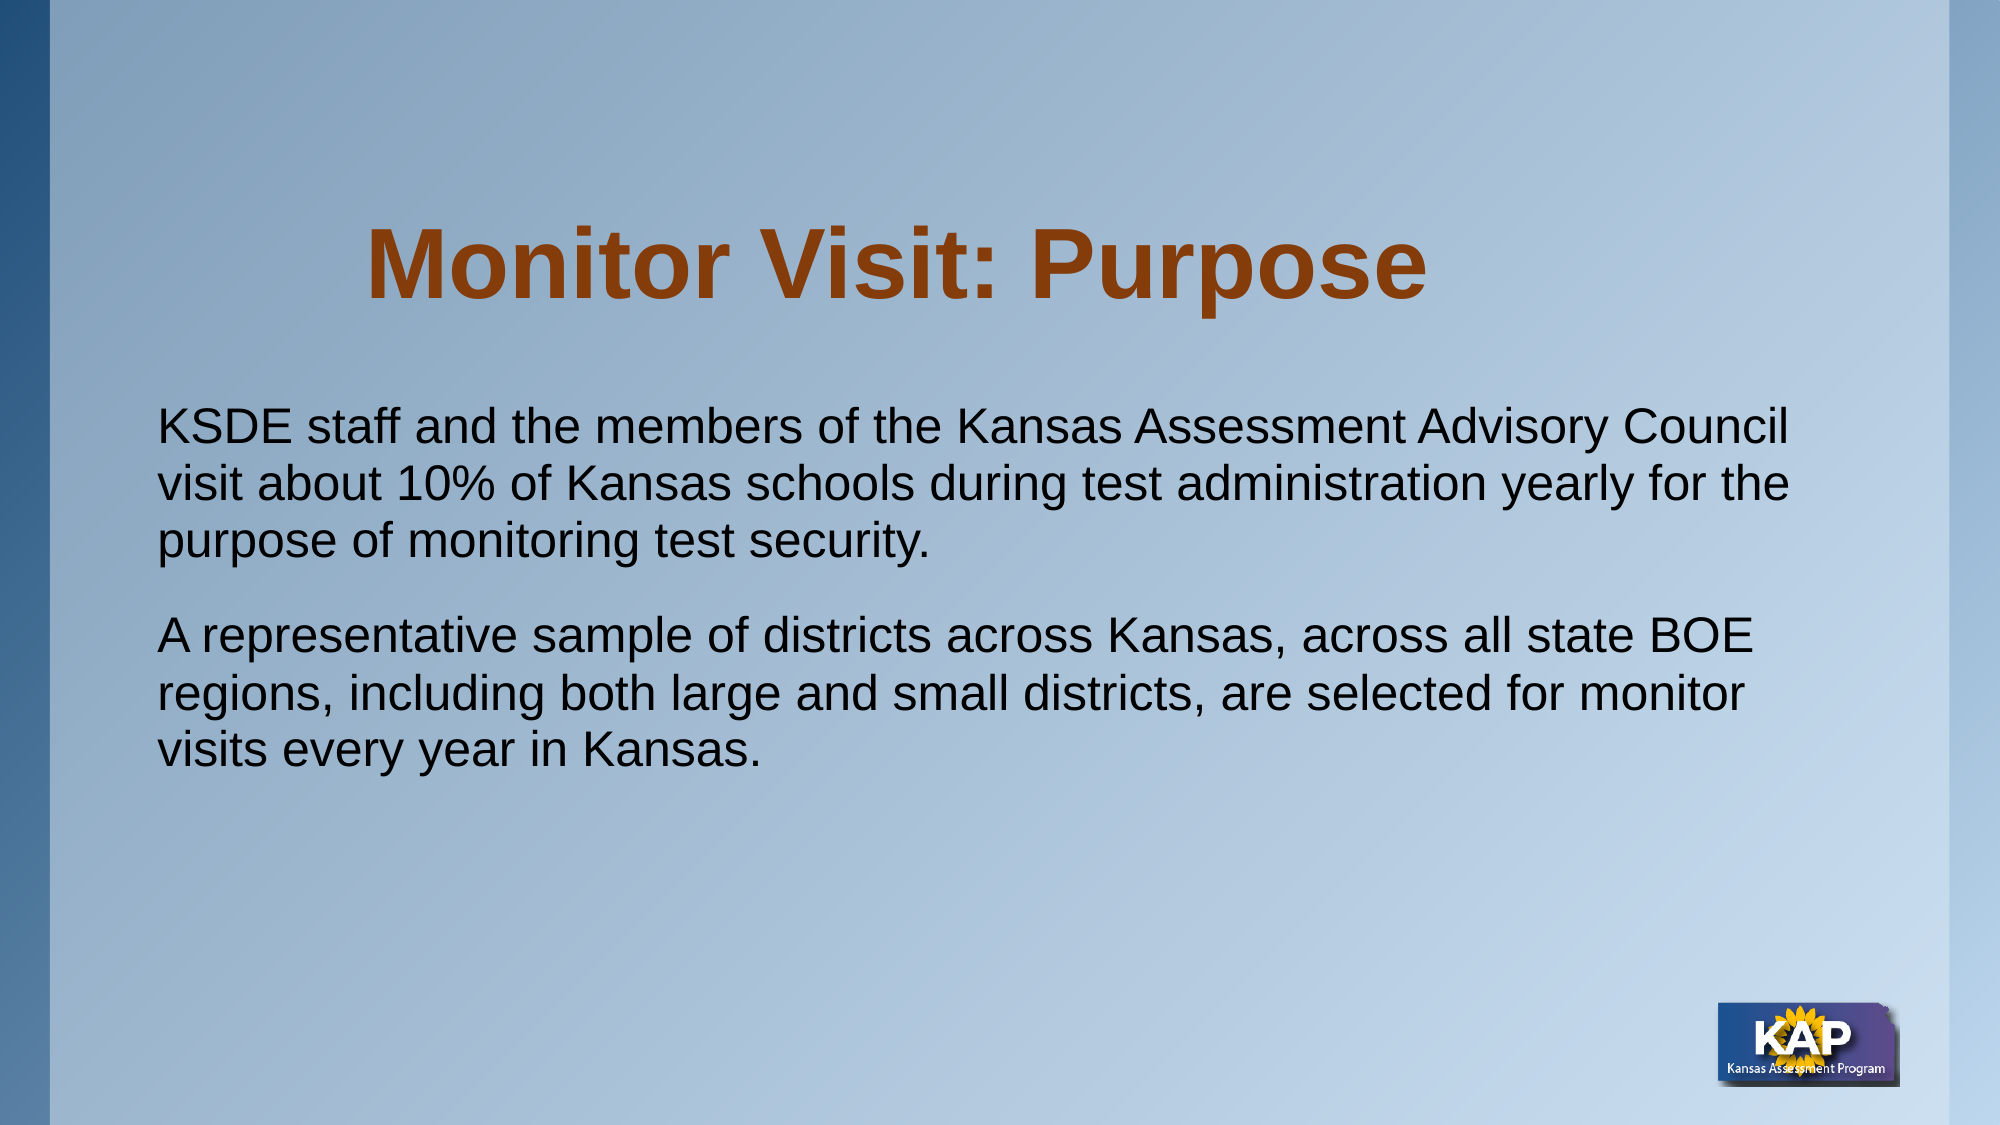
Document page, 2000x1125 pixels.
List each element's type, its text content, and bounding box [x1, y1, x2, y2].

picture [1712, 995, 1900, 1087]
title Monitor Visit: Purpose [152, 141, 1644, 330]
list KSDE staff and the members of the Kansas Assessment Advisory Council visit about 10% of Kansas schools during test administration yearly for the purpose of monitoring test security. A representative sample of districts across Kansas, across all state BOE regions, including both large and small districts, are selected for monitor visits every year in Kansas. [137, 387, 1863, 963]
